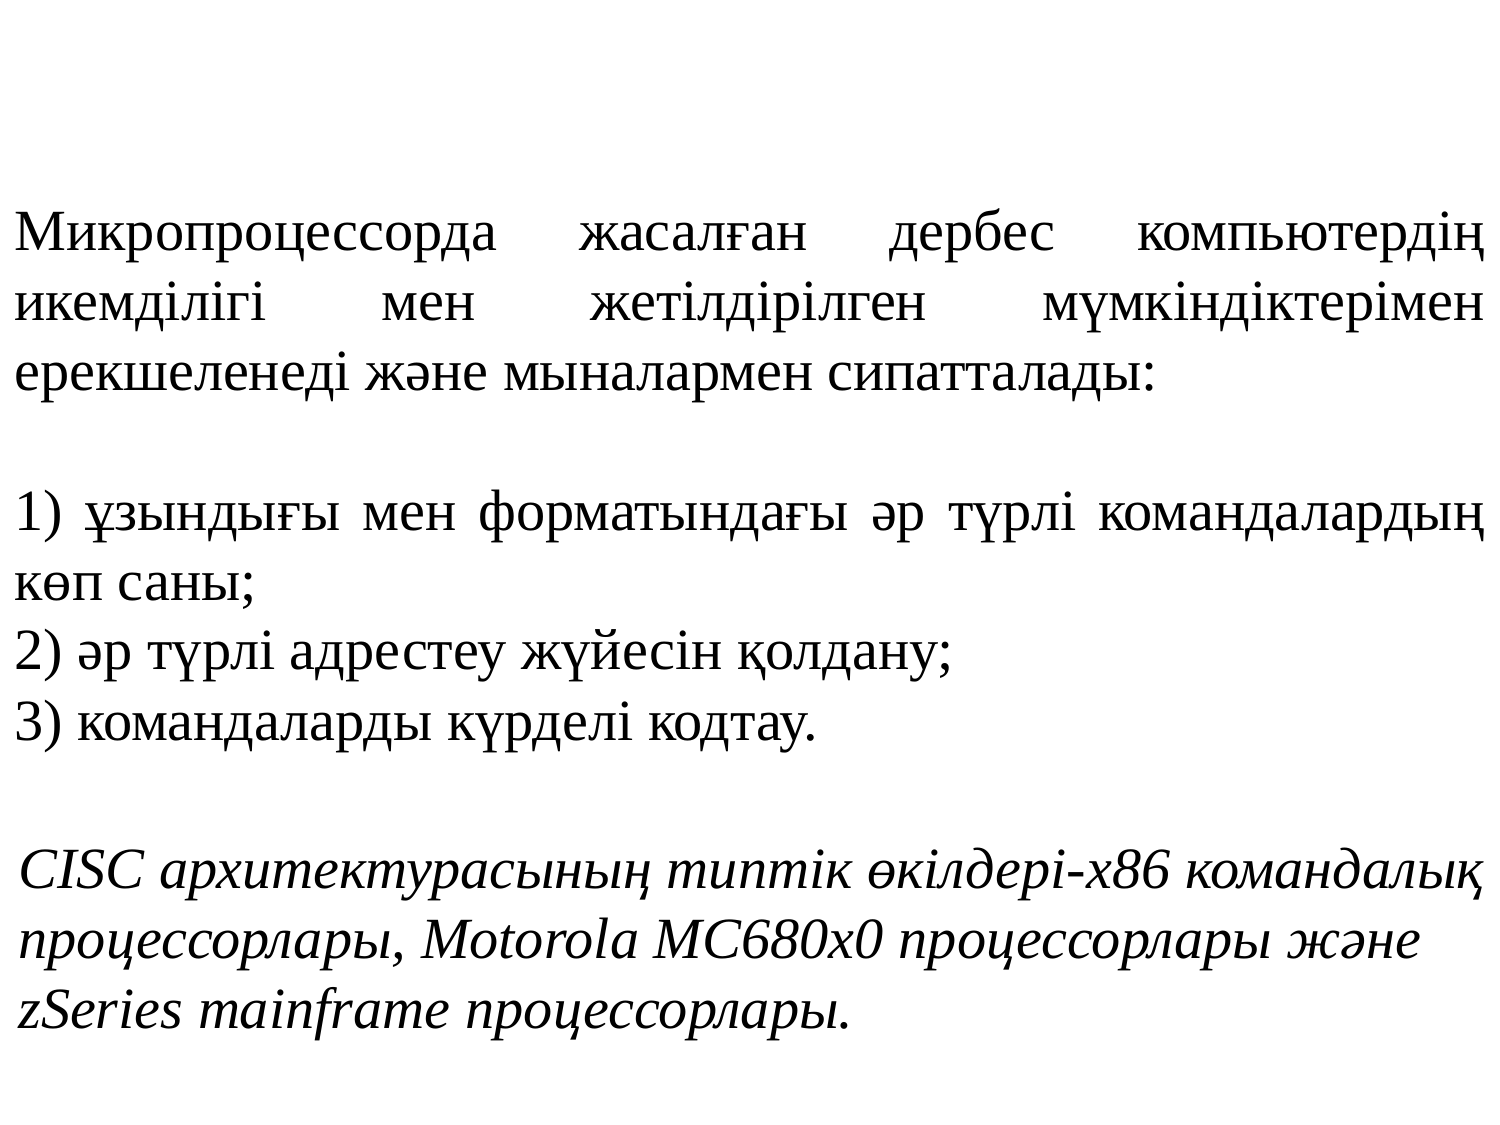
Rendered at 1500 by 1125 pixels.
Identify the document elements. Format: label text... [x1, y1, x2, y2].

text_box Микропроцессорда жасалған дербес компьютердің икемділігі мен жетілдірілген мүмкіндіктерімен ерекшеленеді және мыналармен сипатталады: 1) ұзындығы мен форматындағы әр түрлі командалардың көп саны; 2) әр түрлі адрестеу жүйесін қолдану; 3) командаларды күрделі кодтау. [0, 184, 1500, 759]
text_box CISC архитектурасының типтік өкілдері-x86 командалық процессорлары, Motorola MC680x0 процессорлары және zSeries mainframe процессорлары. [3, 822, 1500, 1047]
